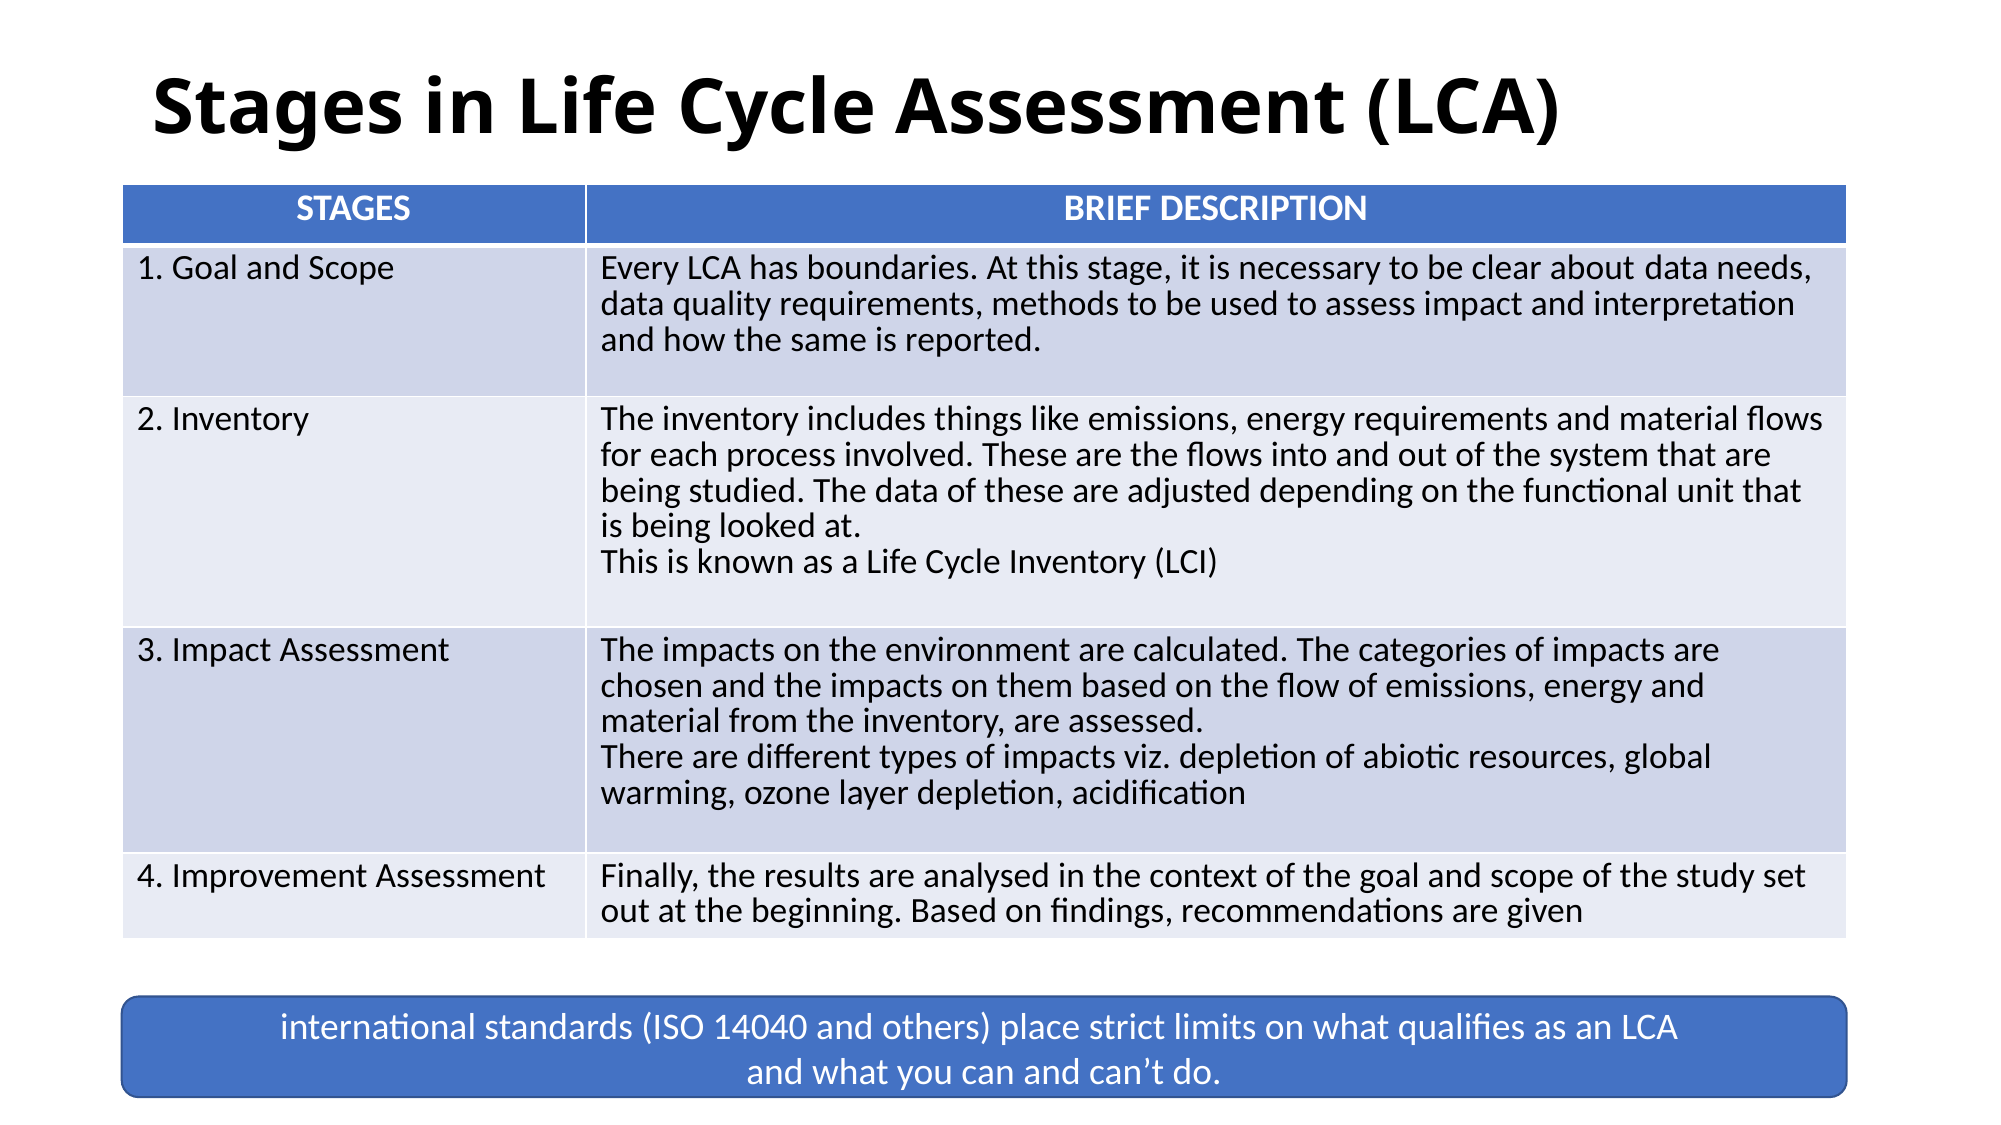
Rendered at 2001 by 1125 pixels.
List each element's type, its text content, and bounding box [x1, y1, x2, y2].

text_box international standards (ISO 14040 and others) place strict limits on what qualifies as an LCA and what you can and can’t do. [120, 995, 1848, 1099]
table_cell 4. Improvement Assessment [123, 854, 585, 938]
table_cell 3. Impact Assessment [123, 628, 585, 852]
table_cell 1. Goal and Scope [123, 248, 585, 396]
table_cell 2. Inventory [123, 397, 585, 626]
table_header STAGES [123, 185, 585, 243]
table_cell The inventory includes things like emissions, energy requirements and material flows for each process involved. These are the flows into and out of the system that are being studied. The data of these are adjusted depending on the functional unit that is being looked at. This is known as a Life Cycle Inventory (LCI) [587, 397, 1846, 626]
table_cell The impacts on the environment are calculated. The categories of impacts are chosen and the impacts on them based on the flow of emissions, energy and material from the inventory, are assessed. There are different types of impacts viz. depletion of abiotic resources, global warming, ozone layer depletion, acidification [587, 628, 1846, 852]
table_cell Finally, the results are analysed in the context of the goal and scope of the study set out at the beginning. Based on findings, recommendations are given [587, 854, 1846, 938]
table_cell Every LCA has boundaries. At this stage, it is necessary to be clear about data needs, data quality requirements, methods to be used to assess impact and interpretation and how the same is reported. [587, 248, 1846, 396]
table_header BRIEF DESCRIPTION [587, 185, 1846, 243]
title Stages in Life Cycle Assessment (LCA) [137, 59, 1863, 159]
